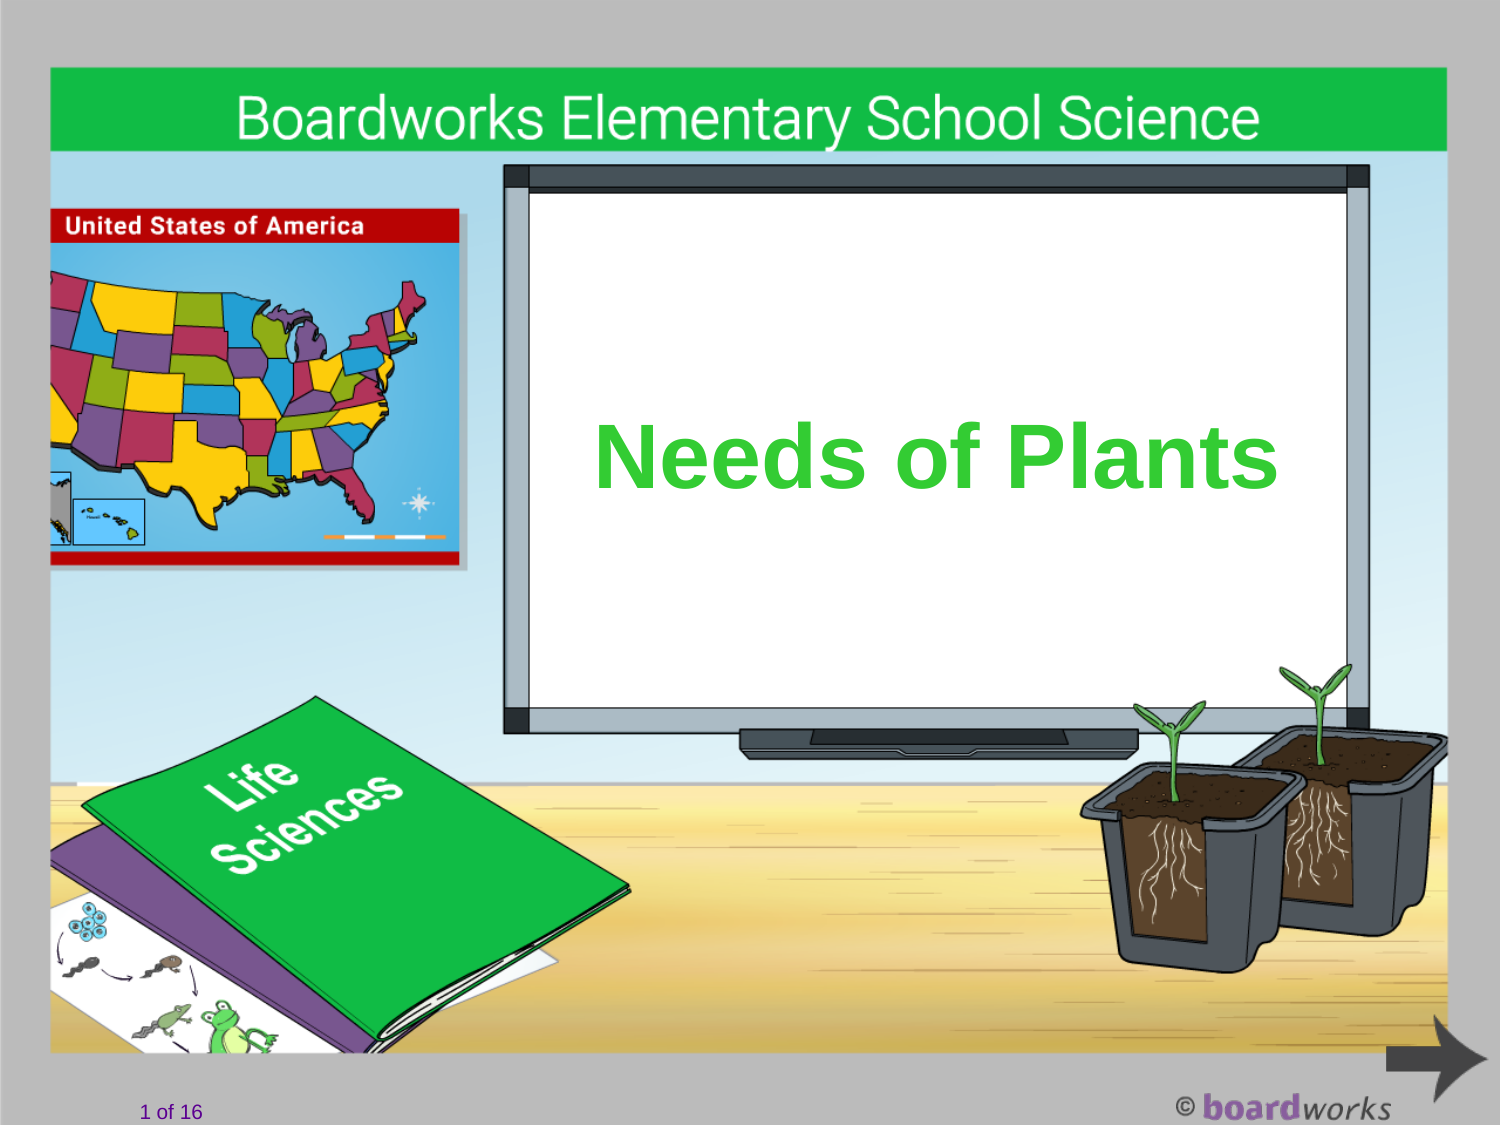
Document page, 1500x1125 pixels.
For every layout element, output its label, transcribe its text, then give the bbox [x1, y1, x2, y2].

picture [0, 0, 1500, 1125]
title Needs of Plants [528, 194, 1348, 709]
